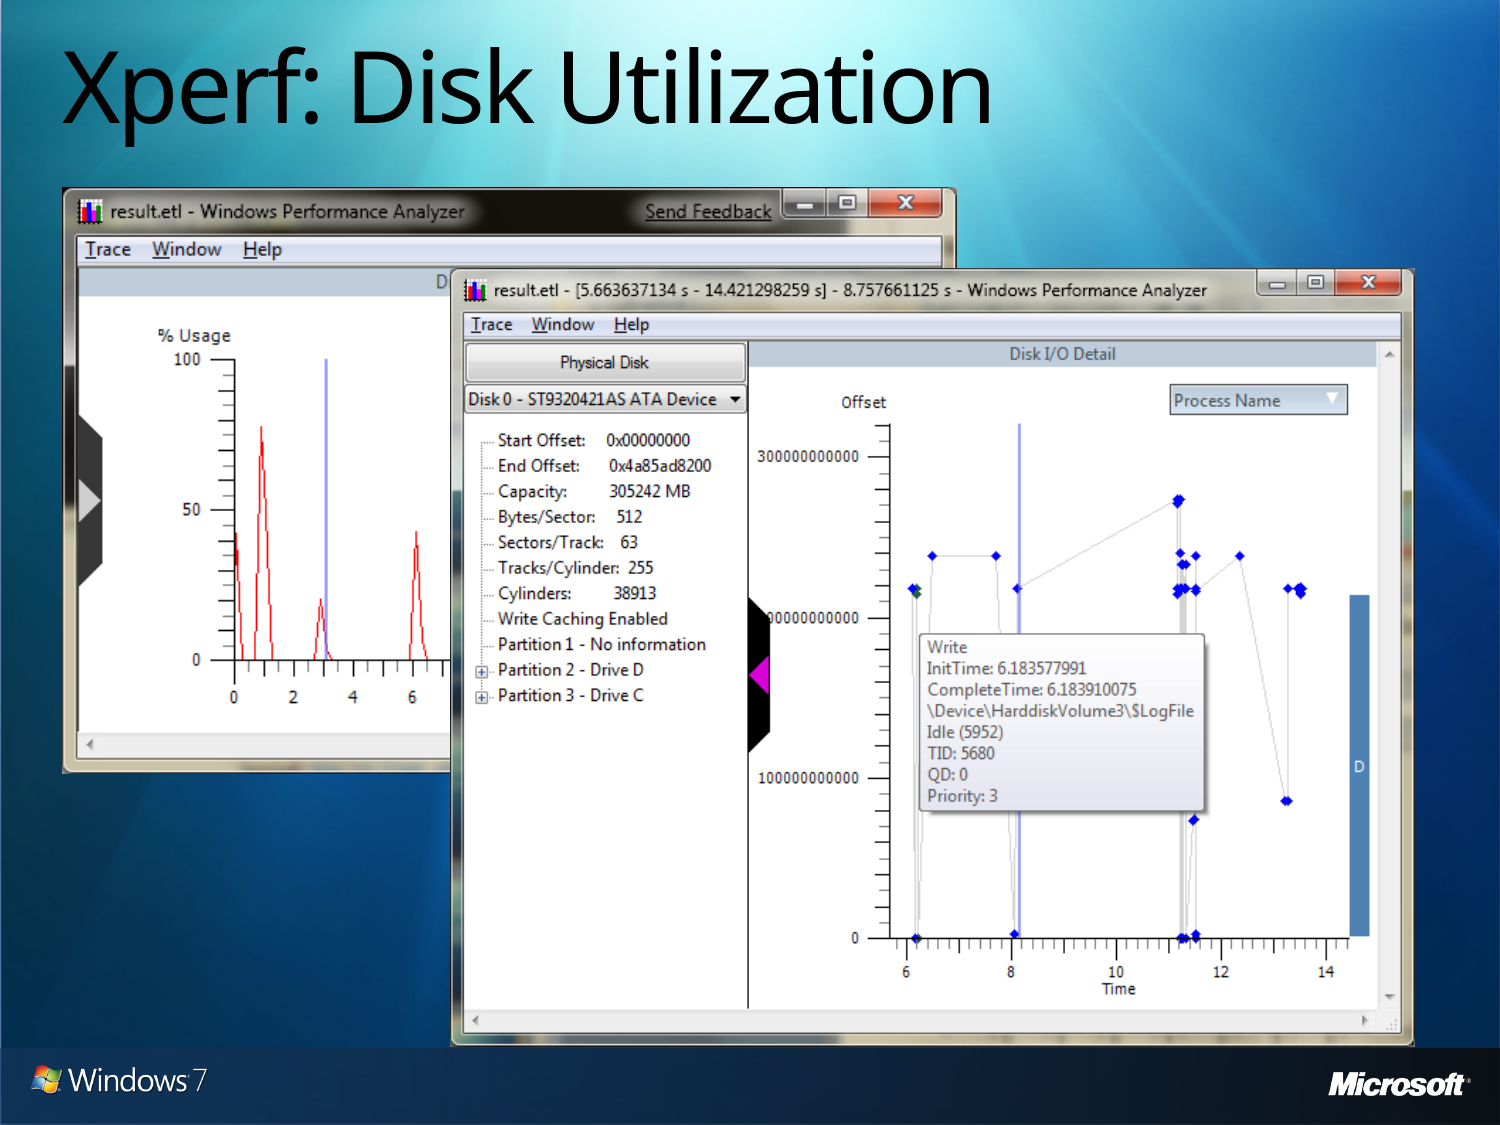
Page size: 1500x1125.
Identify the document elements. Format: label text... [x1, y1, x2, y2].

picture [12, 1062, 225, 1096]
title Xperf: Disk Utilization [62, 37, 1438, 147]
picture [0, 0, 1500, 1048]
picture [1328, 1072, 1471, 1096]
